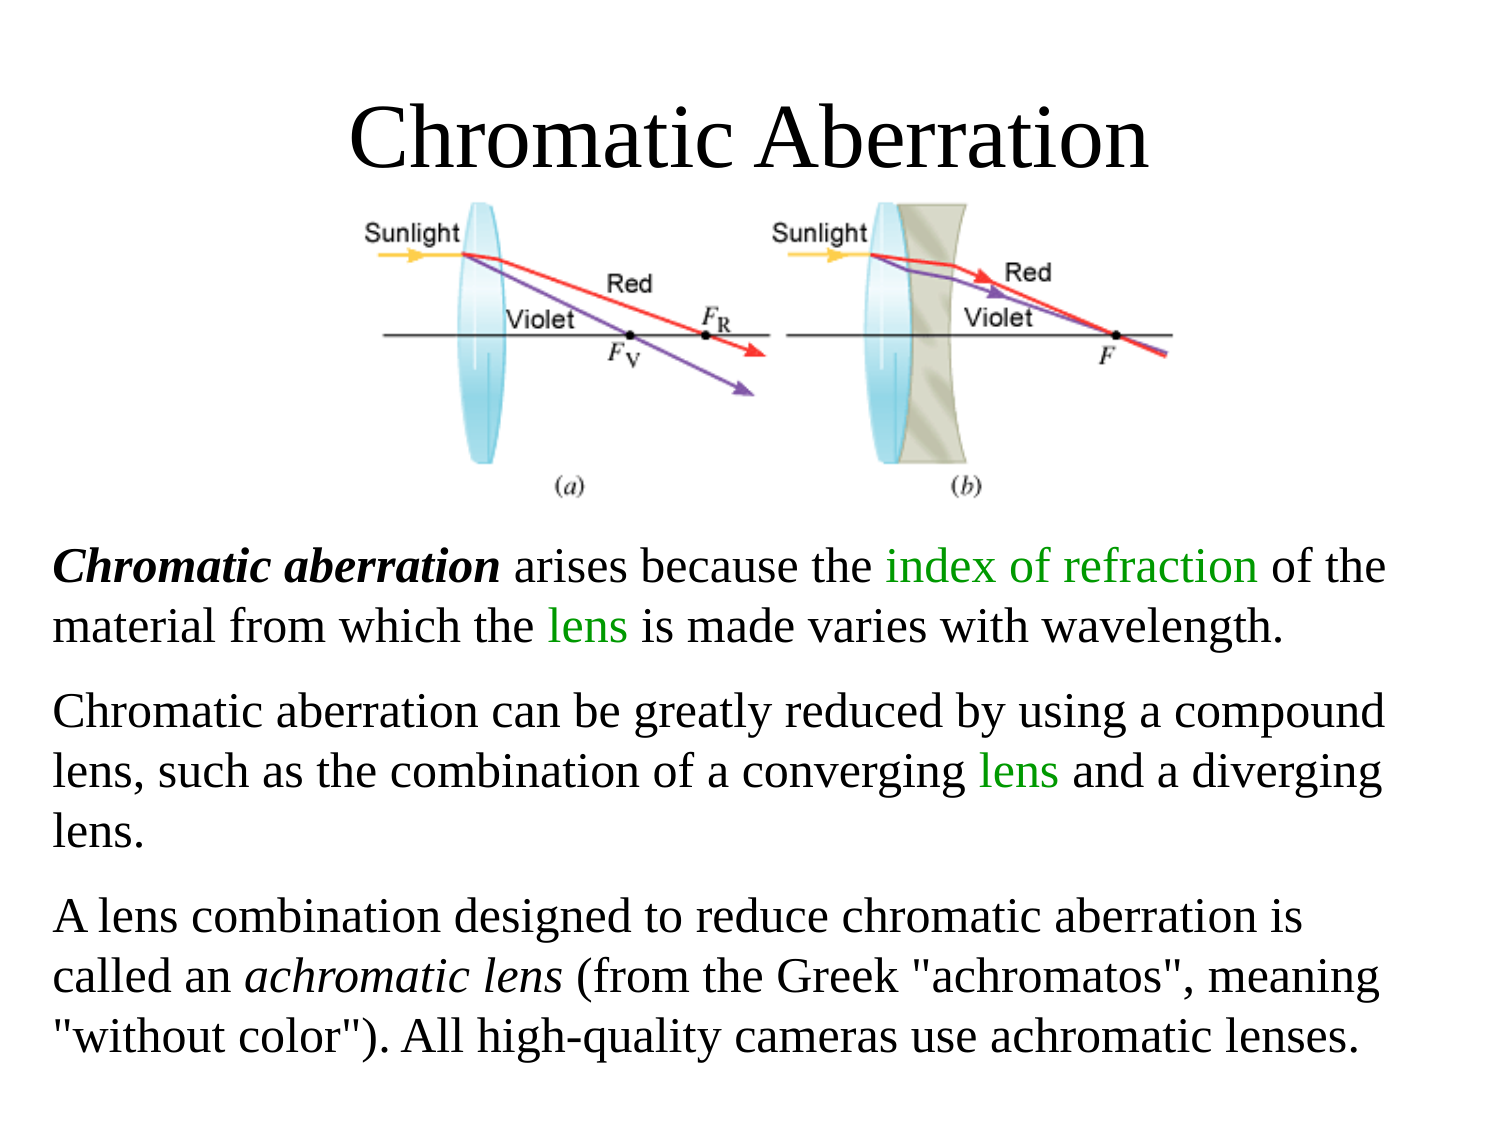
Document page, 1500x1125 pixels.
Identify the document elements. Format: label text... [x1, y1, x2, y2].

text_box Chromatic aberration arises because the index of refraction of the material from which the lens is made varies with wavelength. Chromatic aberration can be greatly reduced by using a compound lens, such as the combination of a converging lens and a diverging lens. A lens combination designed to reduce chromatic aberration is called an achromatic lens (from the Greek "achromatos", meaning "without color"). All high-quality cameras use achromatic lenses. [37, 524, 1438, 1070]
picture [362, 199, 1177, 503]
title Chromatic Aberration [112, 37, 1388, 225]
